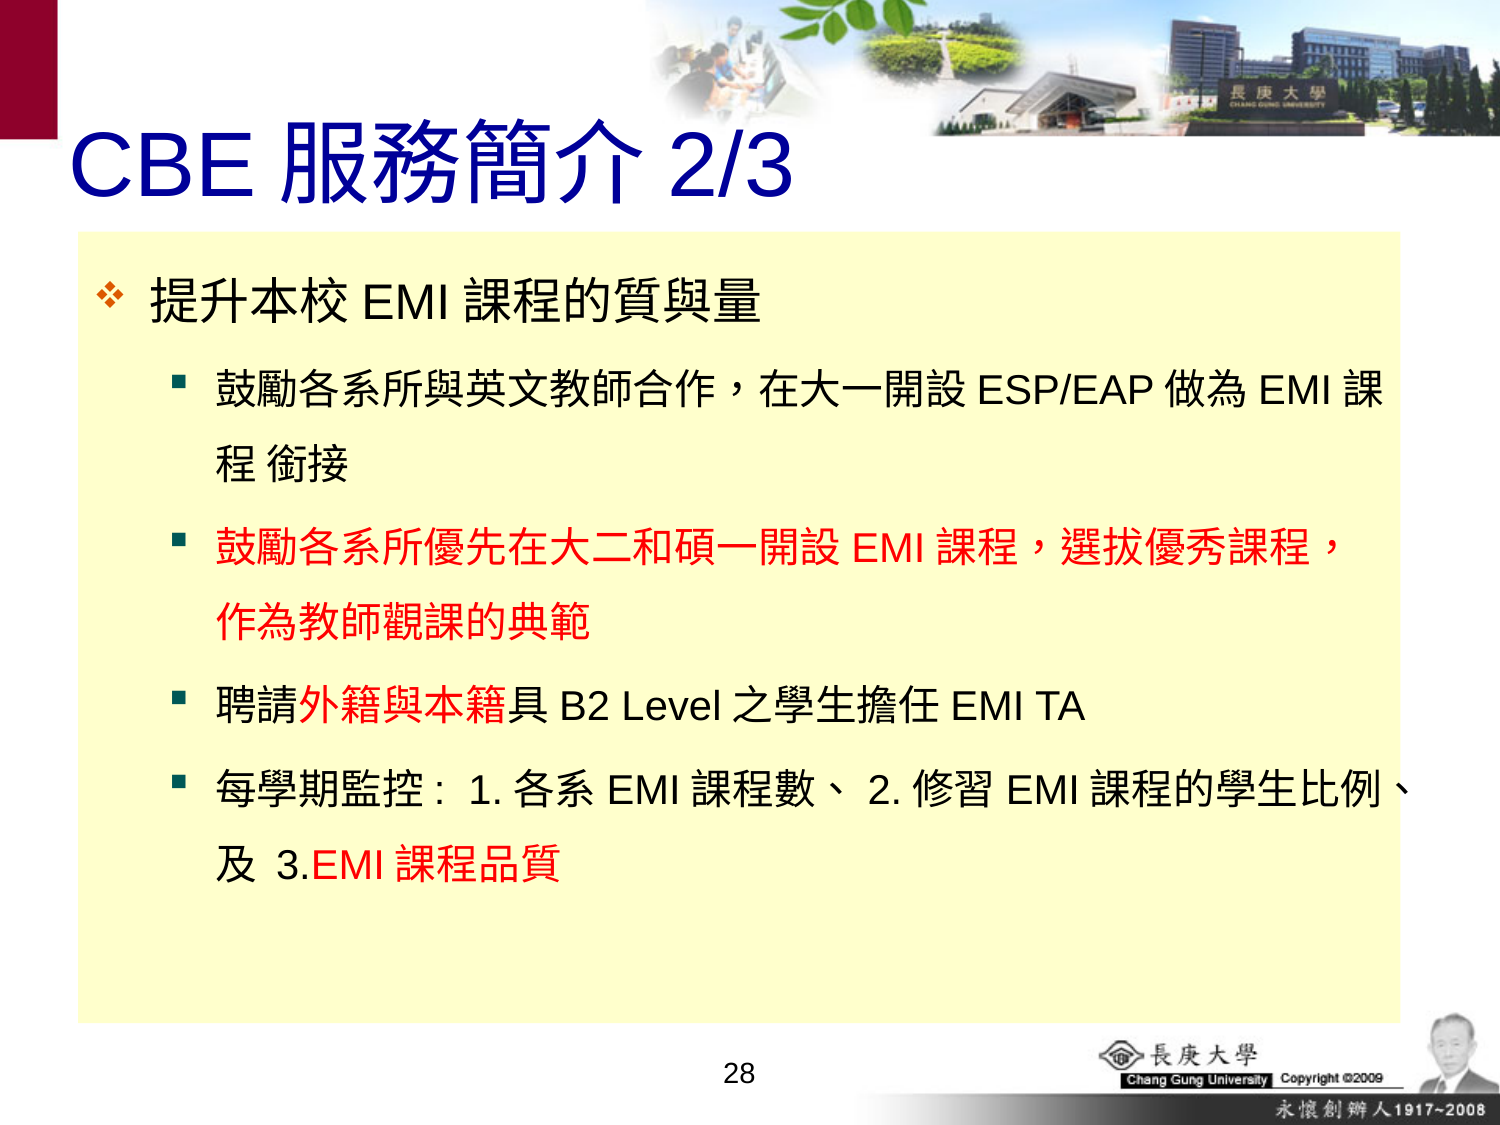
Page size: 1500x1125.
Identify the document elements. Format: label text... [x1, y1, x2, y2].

list 提升本校EMI課程的質與量 鼓勵各系所與英文教師合作，在大一開設ESP/EAP做為EMI課程 銜接 鼓勵各系所優先在大二和碩一開設EMI課程，選拔優秀課程，作為教師觀課的典範 聘請外籍與本籍具B2 Level之學生擔任EMI TA 每學期監控: 1.各系EMI課程數、2.修習EMI課程的學生比例、及 3.EMI課程品質 [78, 231, 1401, 1024]
slide_number 27 [551, 1046, 928, 1125]
title CBE服務簡介2/3 [53, 66, 1262, 254]
picture [0, 0, 1500, 1125]
